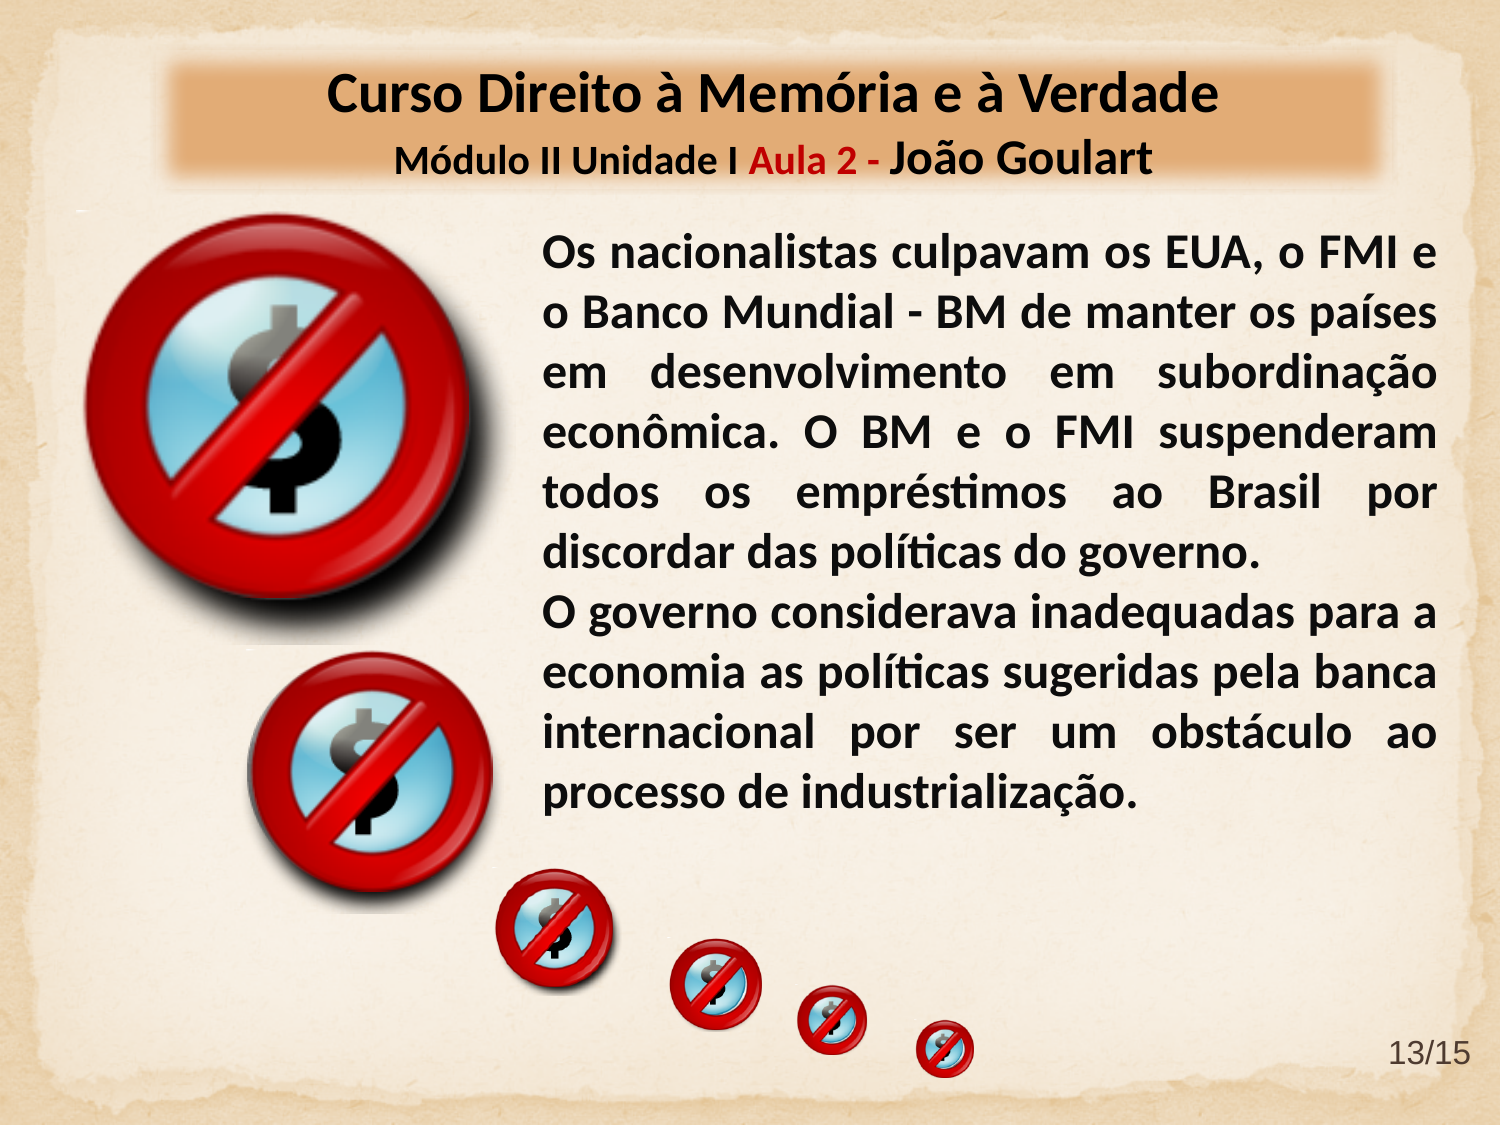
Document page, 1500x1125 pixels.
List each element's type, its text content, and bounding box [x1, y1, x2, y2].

picture [667, 937, 762, 1032]
picture [70, 199, 622, 996]
slide_number 13/15 [1379, 1014, 1480, 1089]
picture [795, 984, 868, 1055]
picture [914, 1019, 974, 1078]
text_box Curso Direito à Memória e à Verdade Módulo II Unidade I Aula 2 - João Goulart [184, 78, 1365, 161]
text_box Os nacionalistas culpavam os EUA, o FMI e o Banco Mundial - BM de manter os países em desenvolvimento em subordinação econômica. O BM e o FMI suspenderam todos os empréstimos ao Brasil por discordar das políticas do governo. O governo considerava inadequadas para a economia as políticas sugeridas pela banca internacional por ser um obstáculo ao processo de industrialização. [527, 210, 1454, 826]
